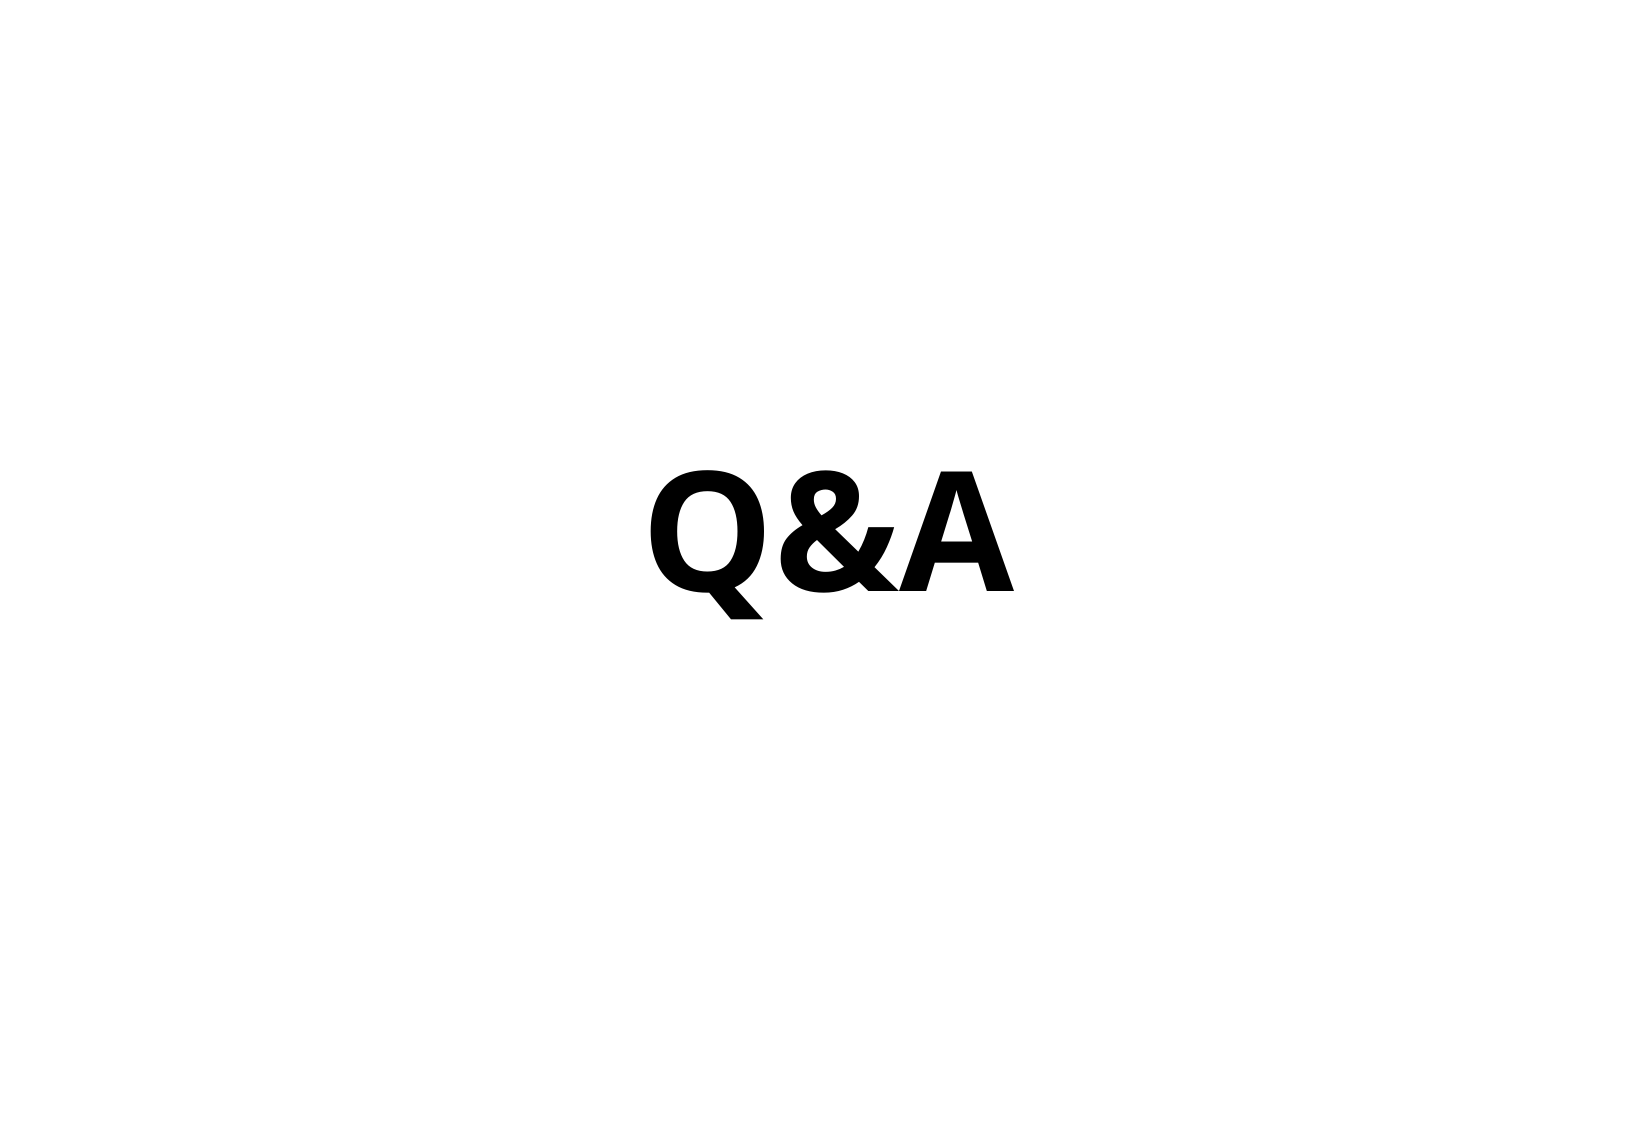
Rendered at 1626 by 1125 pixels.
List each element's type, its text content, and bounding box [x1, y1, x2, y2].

text_box Q&A [424, 449, 1188, 599]
